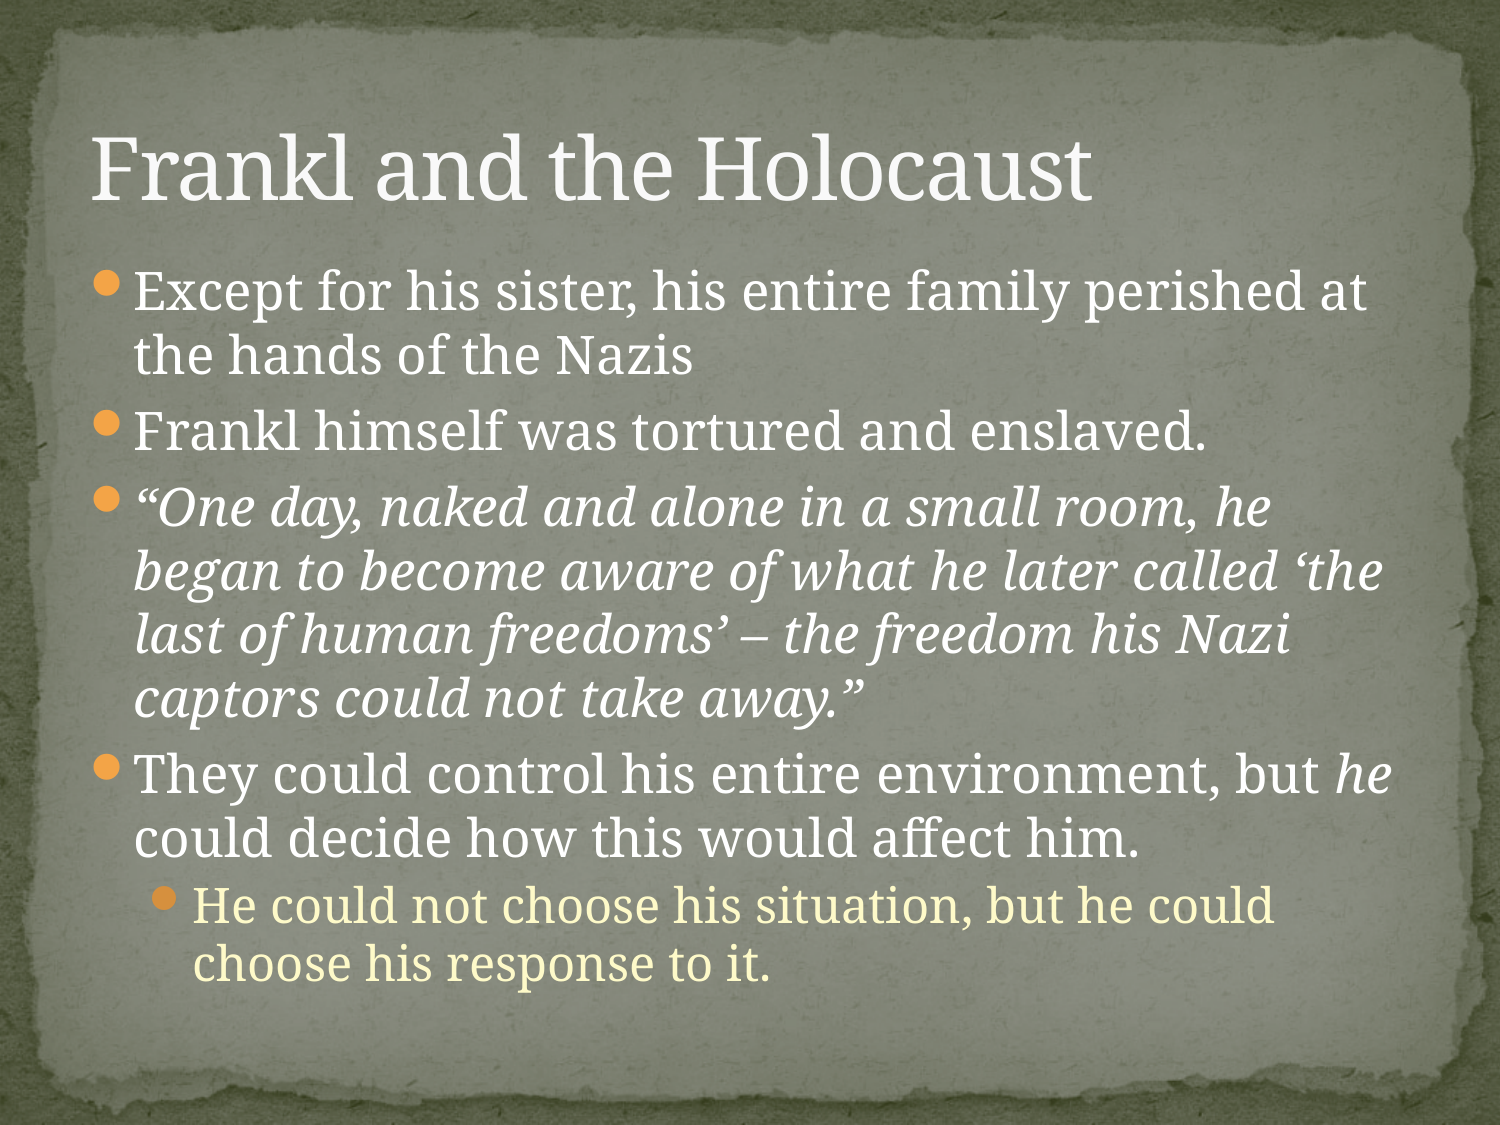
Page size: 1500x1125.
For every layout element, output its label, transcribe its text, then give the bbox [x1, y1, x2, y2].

title Frankl and the Holocaust [74, 24, 1425, 225]
list Except for his sister, his entire family perished at the hands of the Nazis Frankl himself was tortured and enslaved. “One day, naked and alone in a small room, he began to become aware of what he later called ‘the last of human freedoms’ – the freedom his Nazi captors could not take away.” They could control his entire environment, but he could decide how this would affect him. He could not choose his situation, but he could choose his response to it. [75, 249, 1425, 1000]
